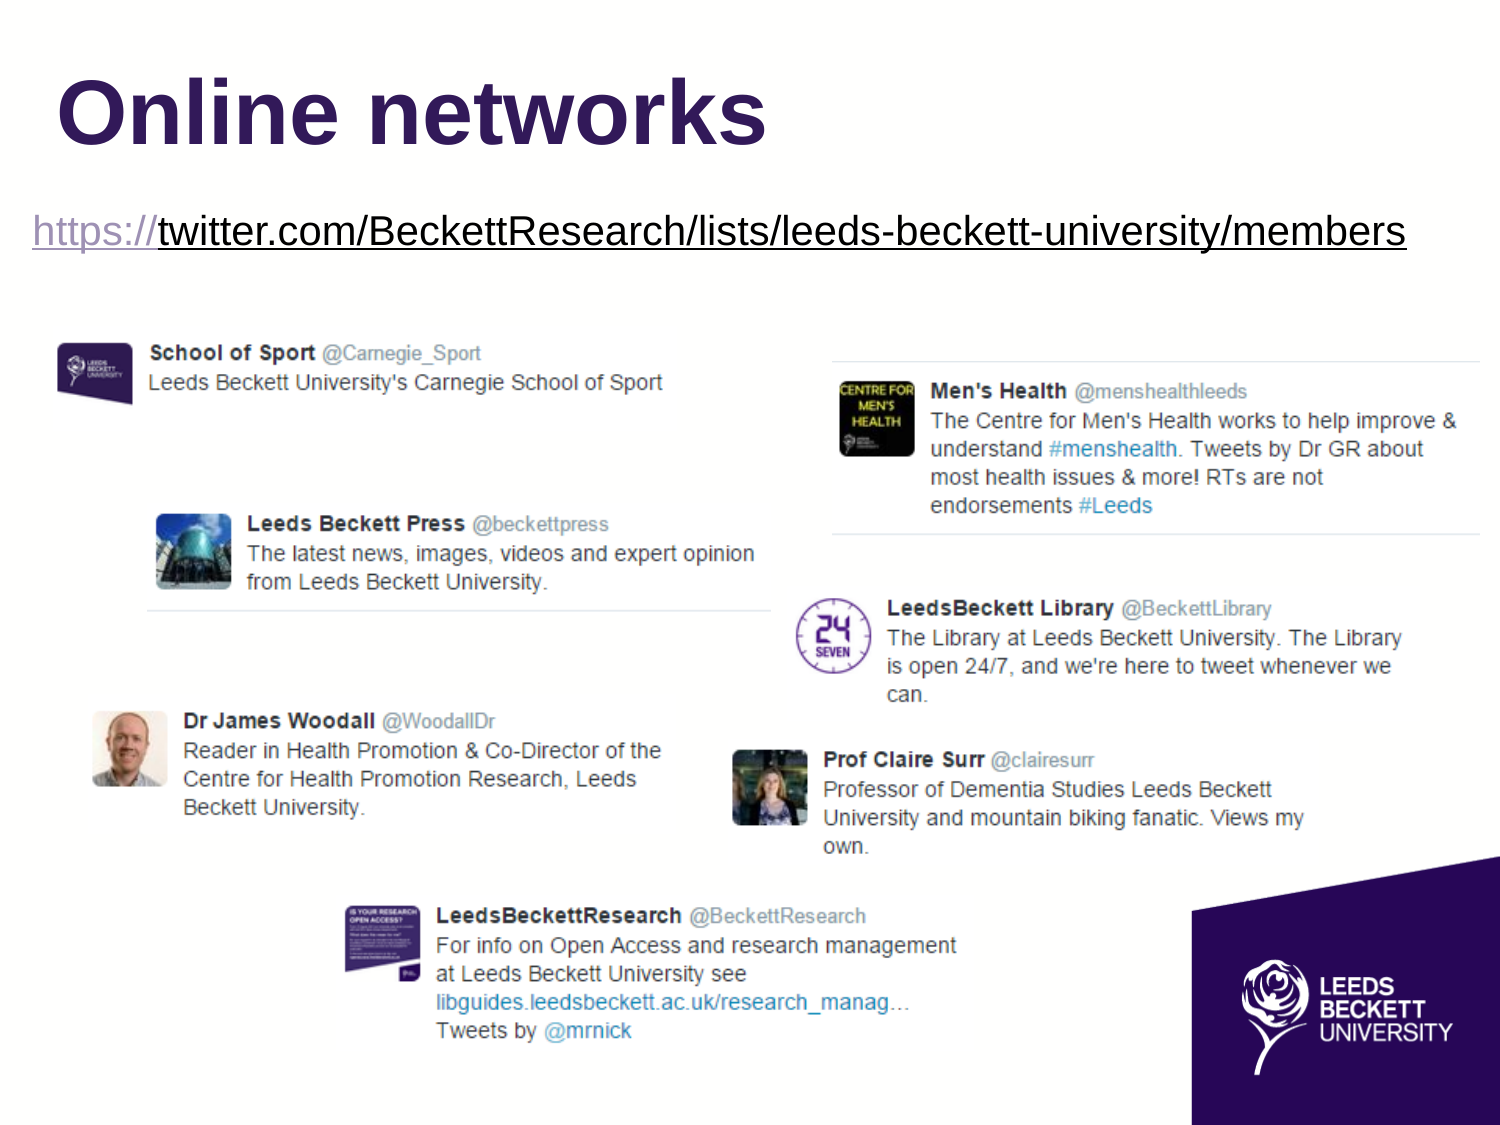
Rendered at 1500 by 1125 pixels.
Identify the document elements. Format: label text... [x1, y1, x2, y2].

text_box https://twitter.com/BeckettResearch/lists/leeds-beckett-university/members [17, 196, 1436, 262]
picture [0, 0, 1500, 1125]
title Online networks [41, 45, 1415, 196]
